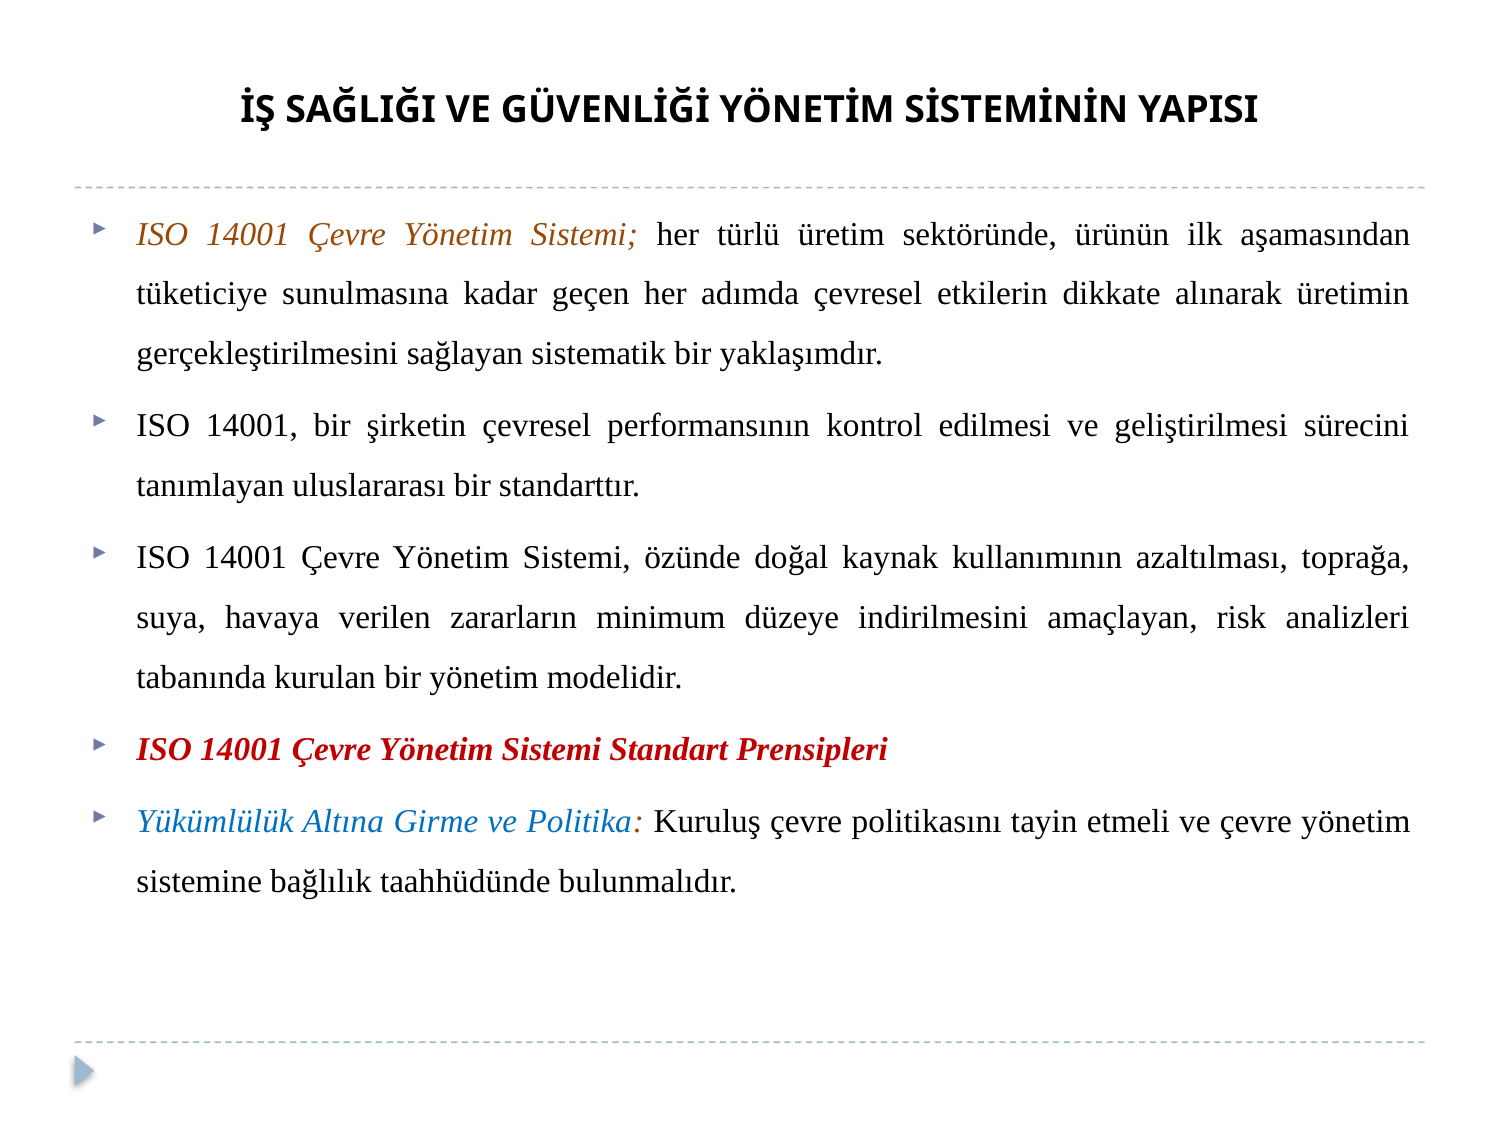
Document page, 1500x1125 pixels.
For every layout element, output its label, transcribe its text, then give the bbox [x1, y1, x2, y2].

title İŞ SAĞLIĞI VE GÜVENLİĞİ YÖNETİM SİSTEMİNİN YAPISI [75, 24, 1425, 138]
list ISO 14001 Çevre Yönetim Sistemi; her türlü üretim sektöründe, ürünün ilk aşamasından tüketiciye sunulmasına kadar geçen her adımda çevresel etkilerin dikkate alınarak üretimin gerçekleştirilmesini sağlayan sistematik bir yaklaşımdır. ISO 14001, bir şirketin çevresel performansının kontrol edilmesi ve geliştirilmesi sürecini tanımlayan uluslararası bir standarttır. ISO 14001 Çevre Yönetim Sistemi, özünde doğal kaynak kullanımının azaltılması, toprağa, suya, havaya verilen zararların minimum düzeye indirilmesini amaçlayan, risk analizleri tabanında kurulan bir yönetim modelidir. ISO 14001 Çevre Yönetim Sistemi Standart Prensipleri Yükümlülük Altına Girme ve Politika: Kuruluş çevre politikasını tayin etmeli ve çevre yönetim sistemine bağlılık taahhüdünde bulunmalıdır. [76, 184, 1427, 1042]
